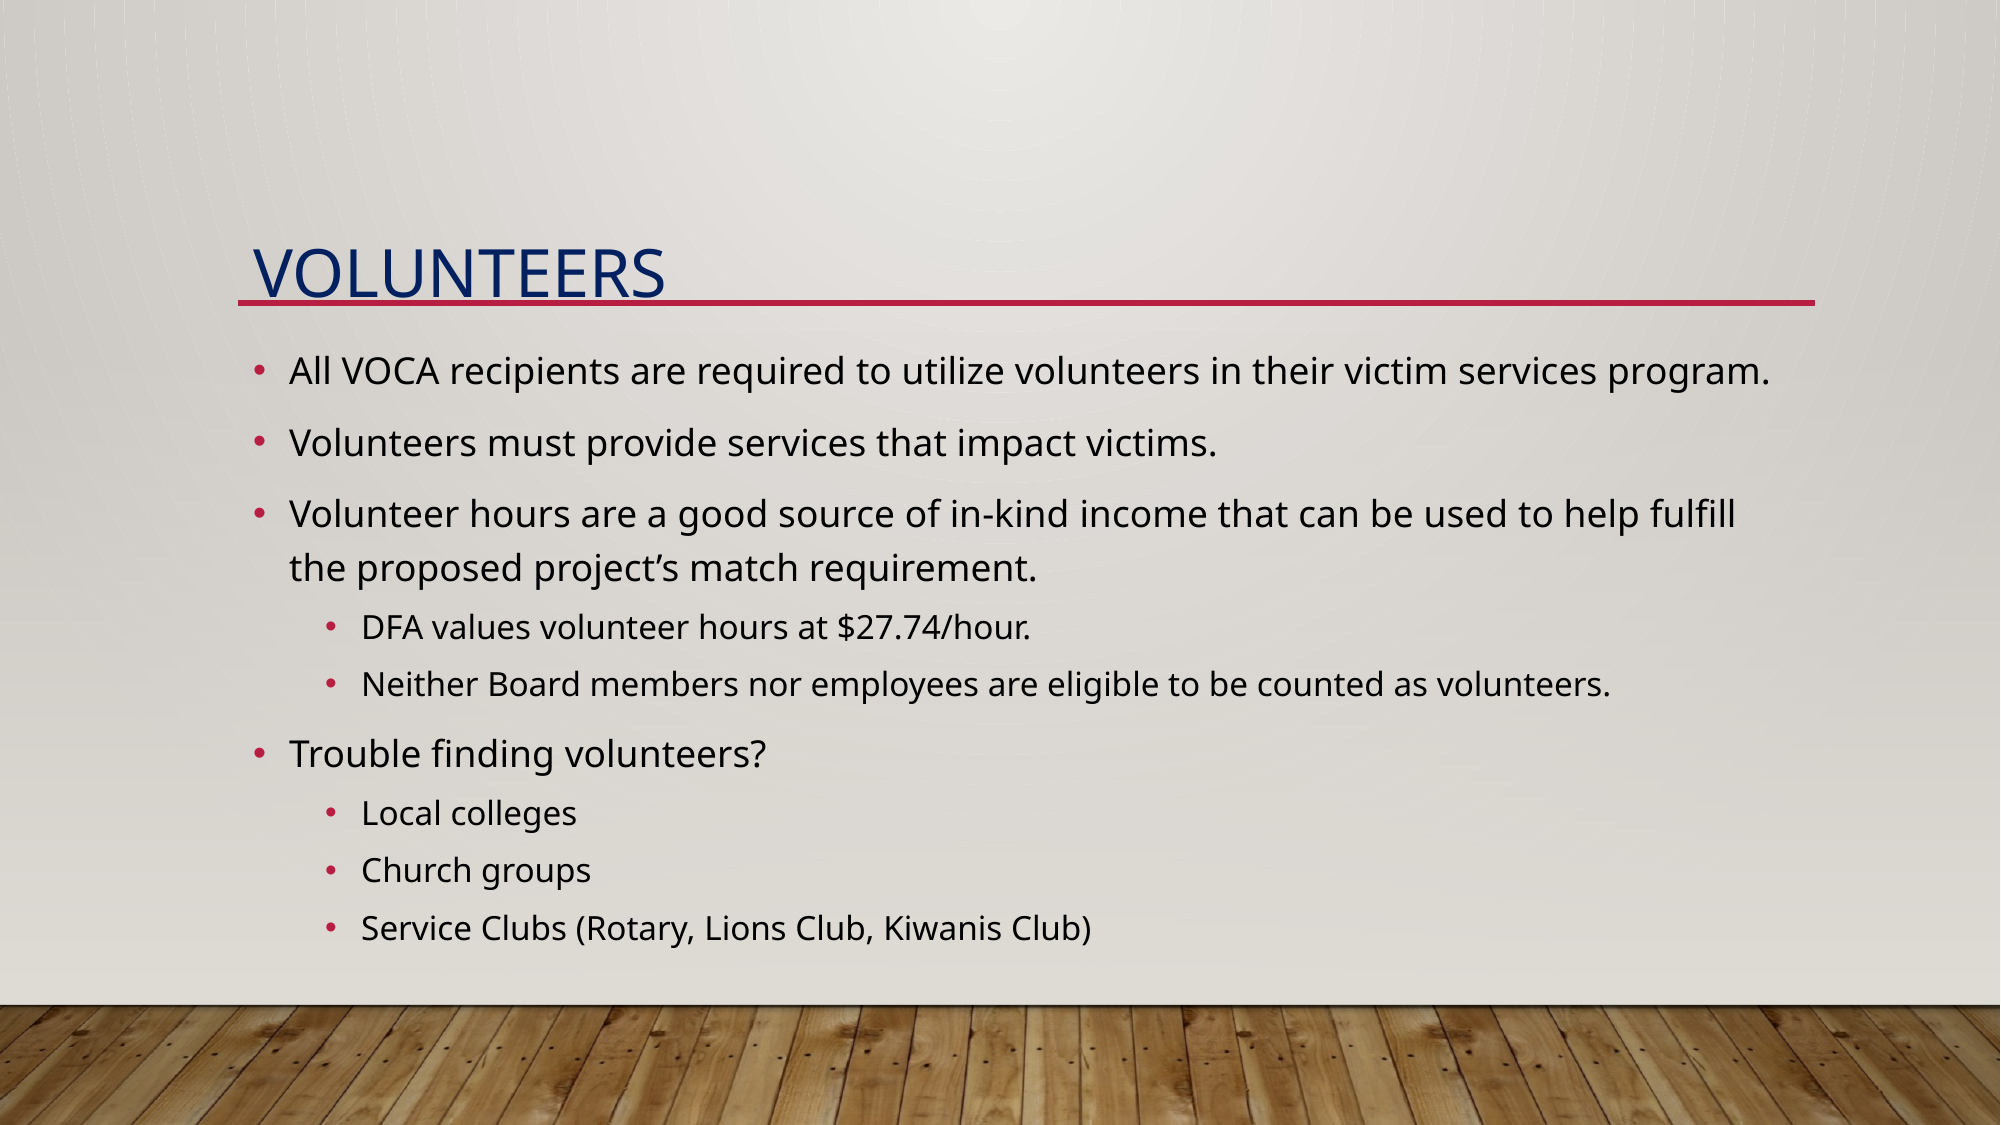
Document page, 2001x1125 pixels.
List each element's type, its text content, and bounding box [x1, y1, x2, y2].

picture [0, 1005, 2000, 1125]
title Volunteers [238, 232, 1814, 305]
list All VOCA recipients are required to utilize volunteers in their victim services program. Volunteers must provide services that impact victims. Volunteer hours are a good source of in-kind income that can be used to help fulfill the proposed project’s match requirement. DFA values volunteer hours at $27.74/hour. Neither Board members nor employees are eligible to be counted as volunteers. Trouble finding volunteers? Local colleges Church groups Service Clubs (Rotary, Lions Club, Kiwanis Club) [238, 330, 1814, 964]
